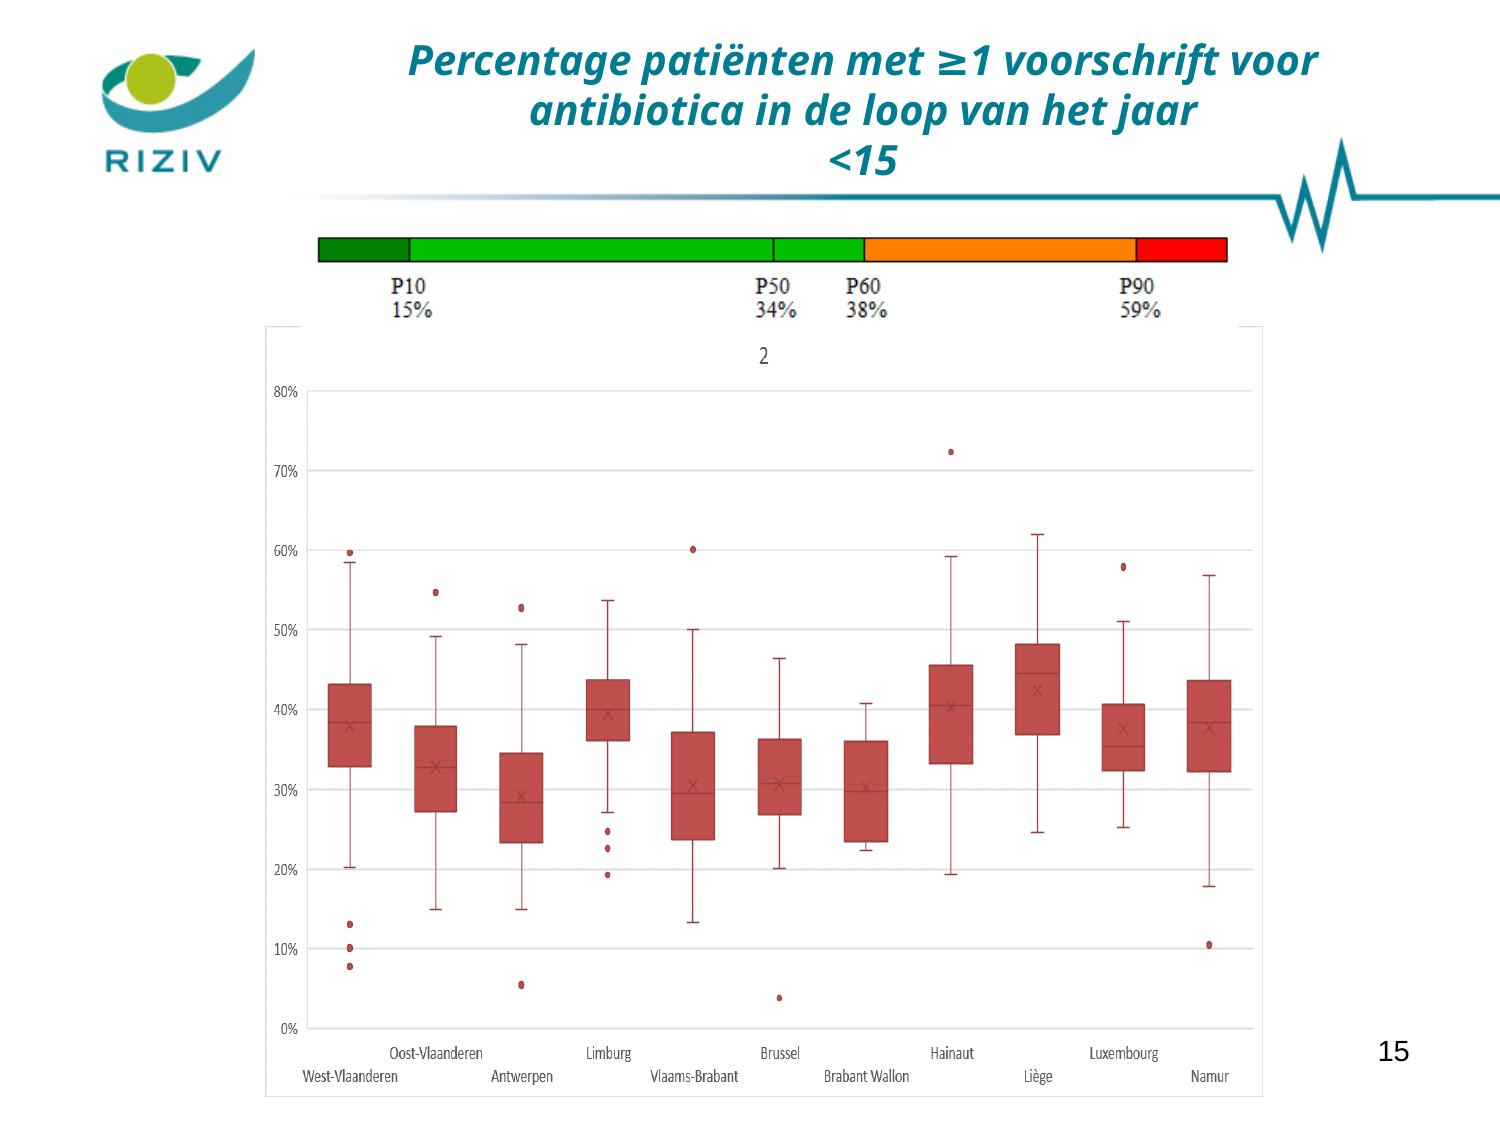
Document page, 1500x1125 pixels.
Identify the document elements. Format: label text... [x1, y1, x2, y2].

slide_number 15 [1264, 1024, 1425, 1103]
picture [53, 0, 1500, 1097]
title Percentage patiënten met ≥1 voorschrift voor antibiotica in de loop van het jaar <15 [301, 45, 1425, 173]
